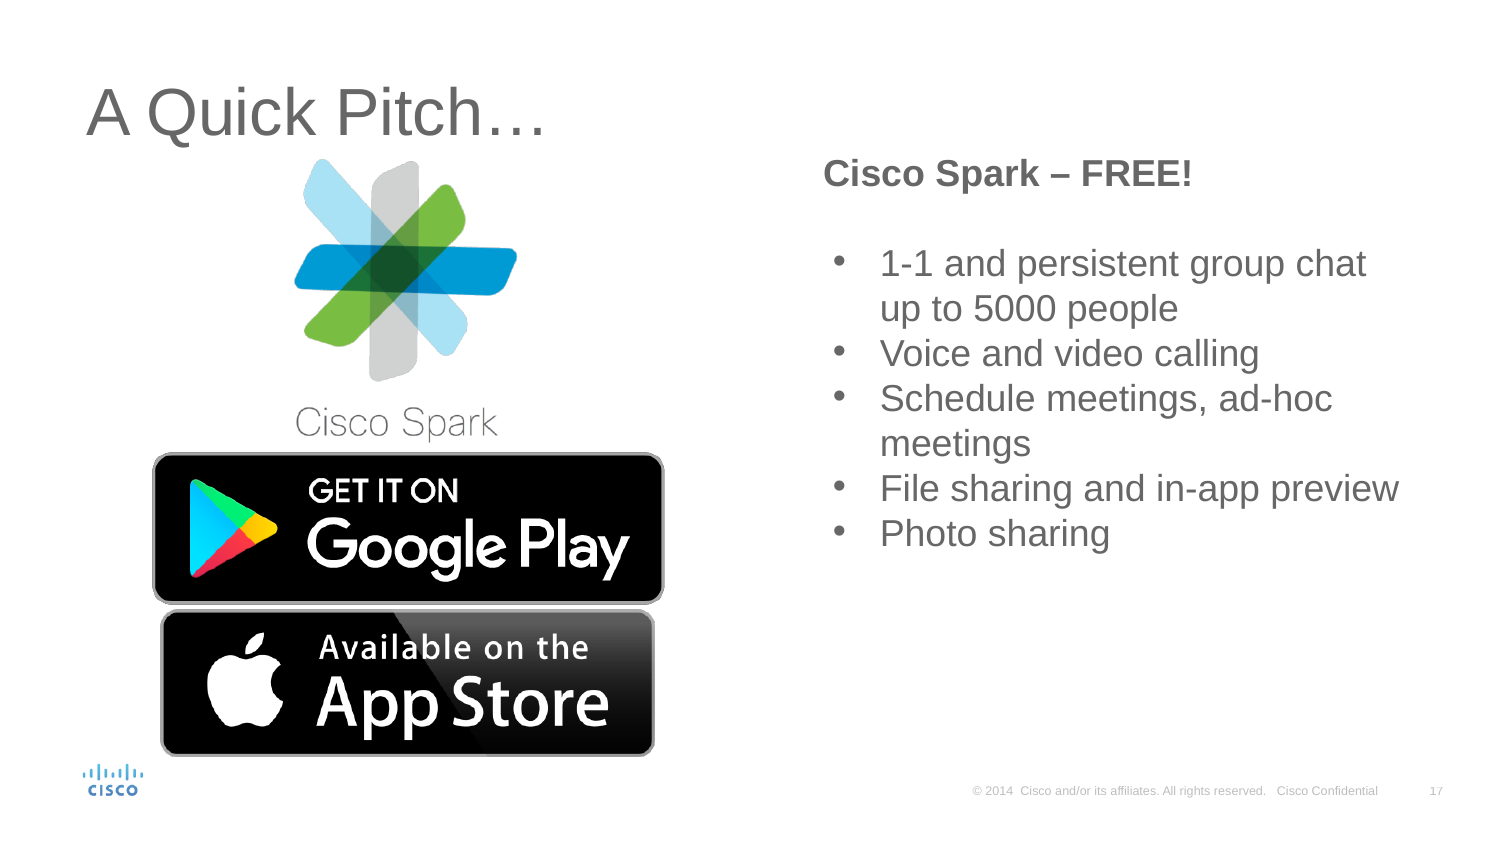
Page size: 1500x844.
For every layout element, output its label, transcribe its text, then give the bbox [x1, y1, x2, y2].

title A Quick Pitch… [71, 55, 1441, 176]
picture [113, 112, 702, 757]
text_box 1-1 and persistent group chat up to 5000 people Voice and video calling Schedule meetings, ad-hoc meetings File sharing and in-app preview Photo sharing [818, 231, 1420, 561]
picture [77, 758, 149, 803]
text_box Cisco Spark – FREE! [808, 141, 1209, 202]
